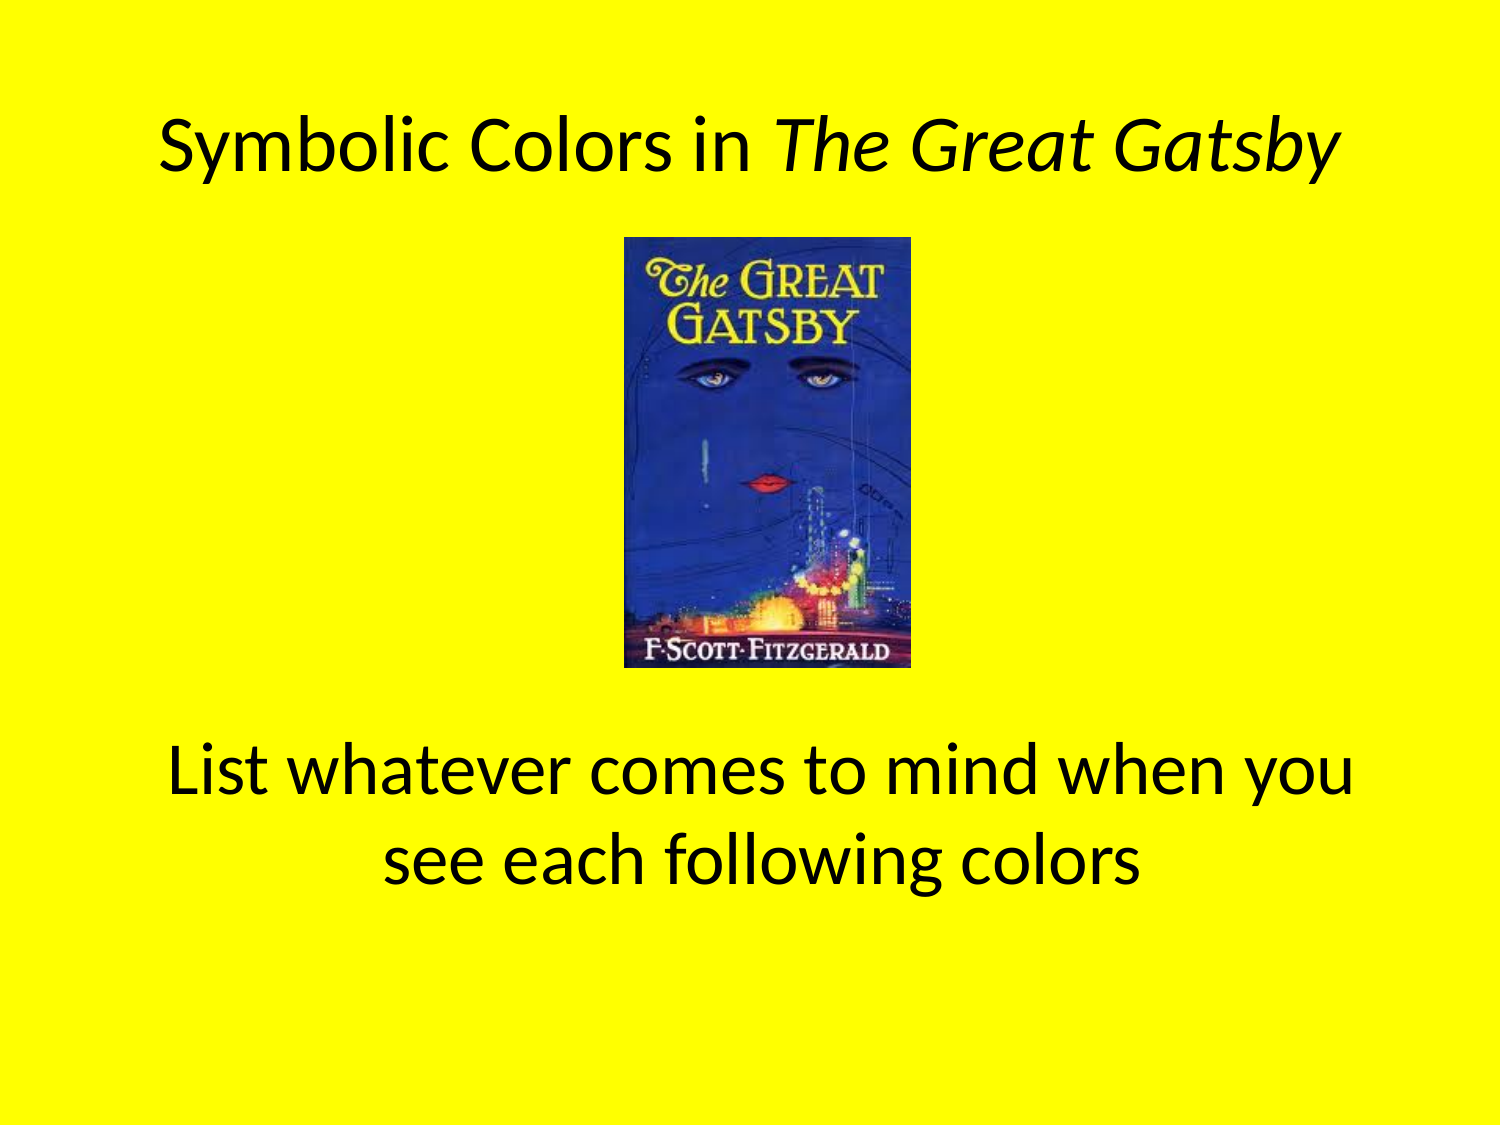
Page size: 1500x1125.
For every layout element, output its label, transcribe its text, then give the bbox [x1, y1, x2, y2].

picture [624, 237, 912, 668]
text_box List whatever comes to mind when you see each following colors [99, 712, 1425, 908]
title Symbolic Colors in The Great Gatsby [75, 45, 1425, 233]
